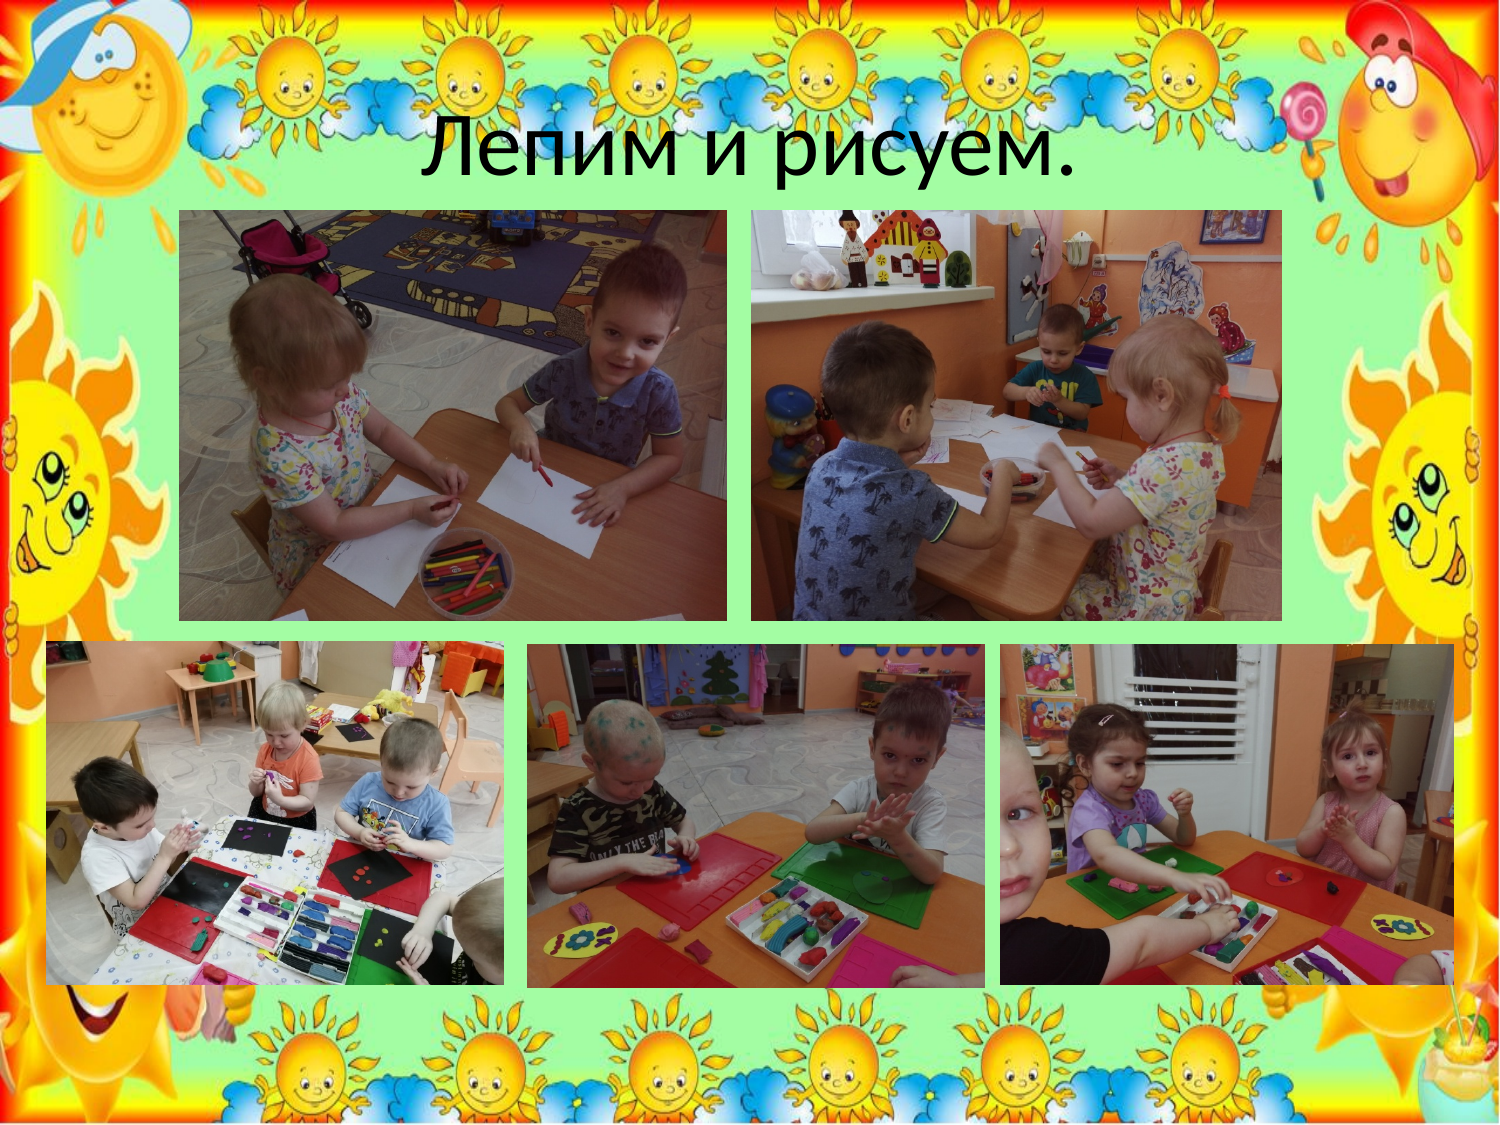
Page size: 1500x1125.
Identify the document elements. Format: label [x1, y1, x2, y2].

picture [0, 0, 1500, 1125]
list [999, 644, 1454, 985]
